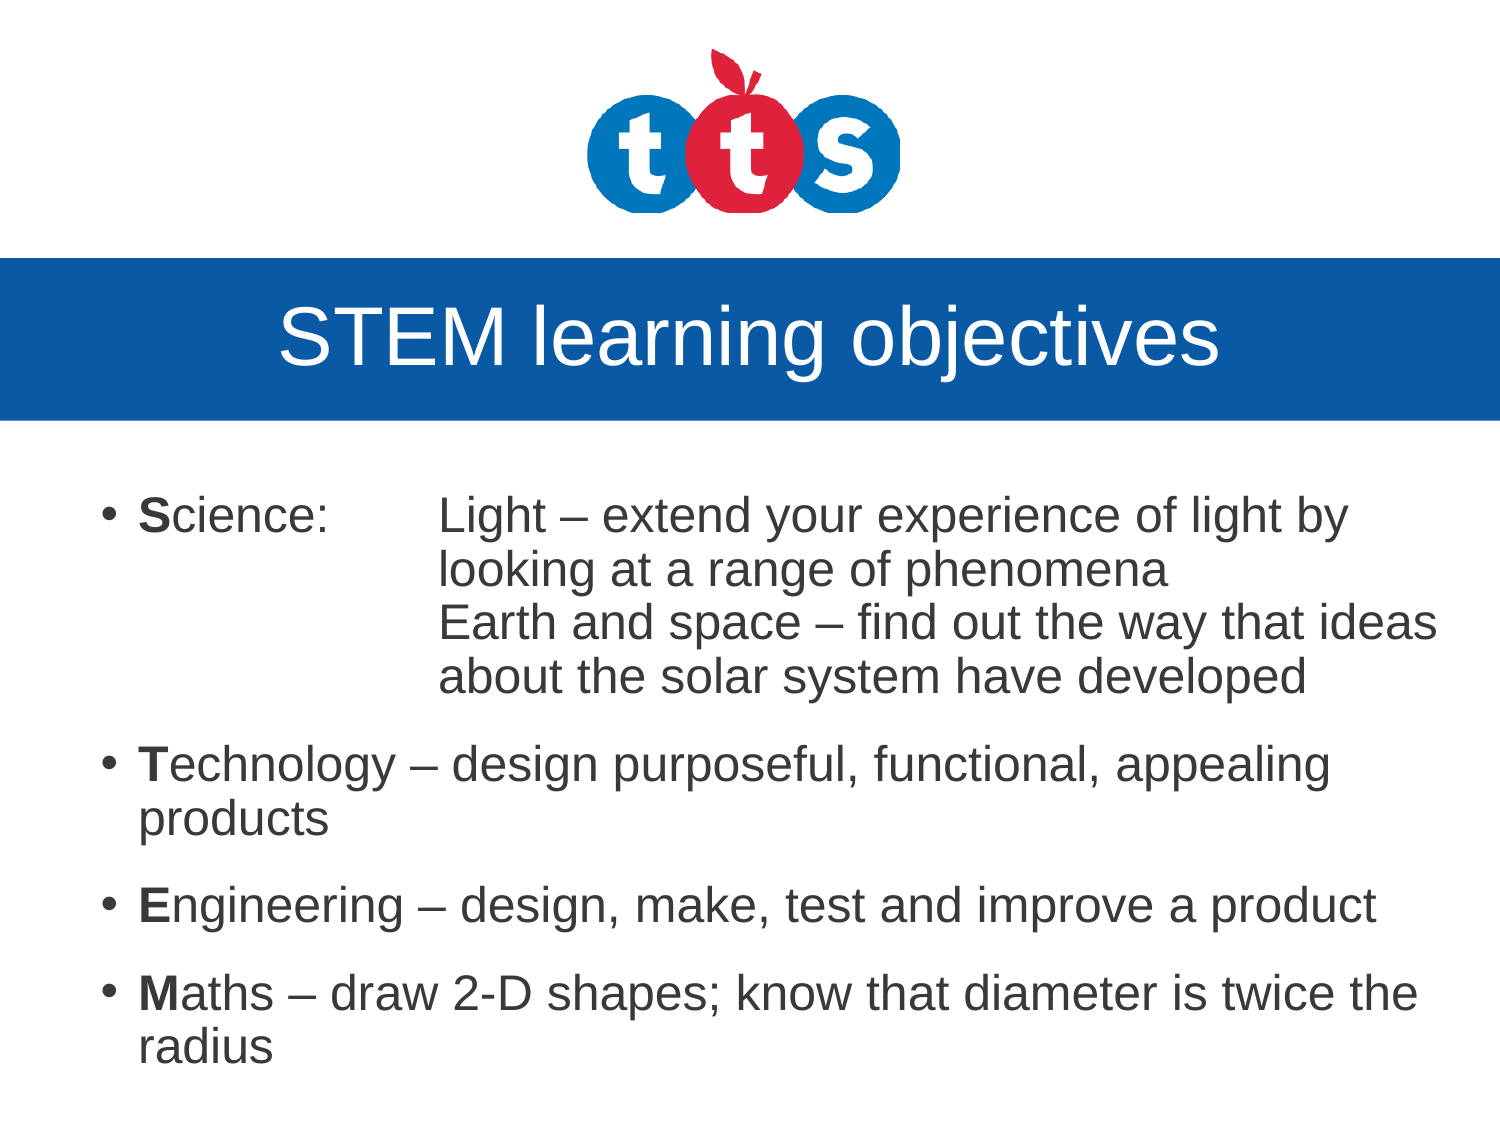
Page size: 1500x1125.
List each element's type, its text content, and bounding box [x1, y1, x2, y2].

title STEM learning objectives [0, 244, 1500, 432]
list Science: Light – extend your experience of light by looking at a range of phenomena Earth and space – find out the way that ideas about the solar system have developed Technology – design purposeful, functional, appealing products Engineering – design, make, test and improve a product Maths – draw 2-D shapes; know that diameter is twice the radius [85, 481, 1500, 1049]
